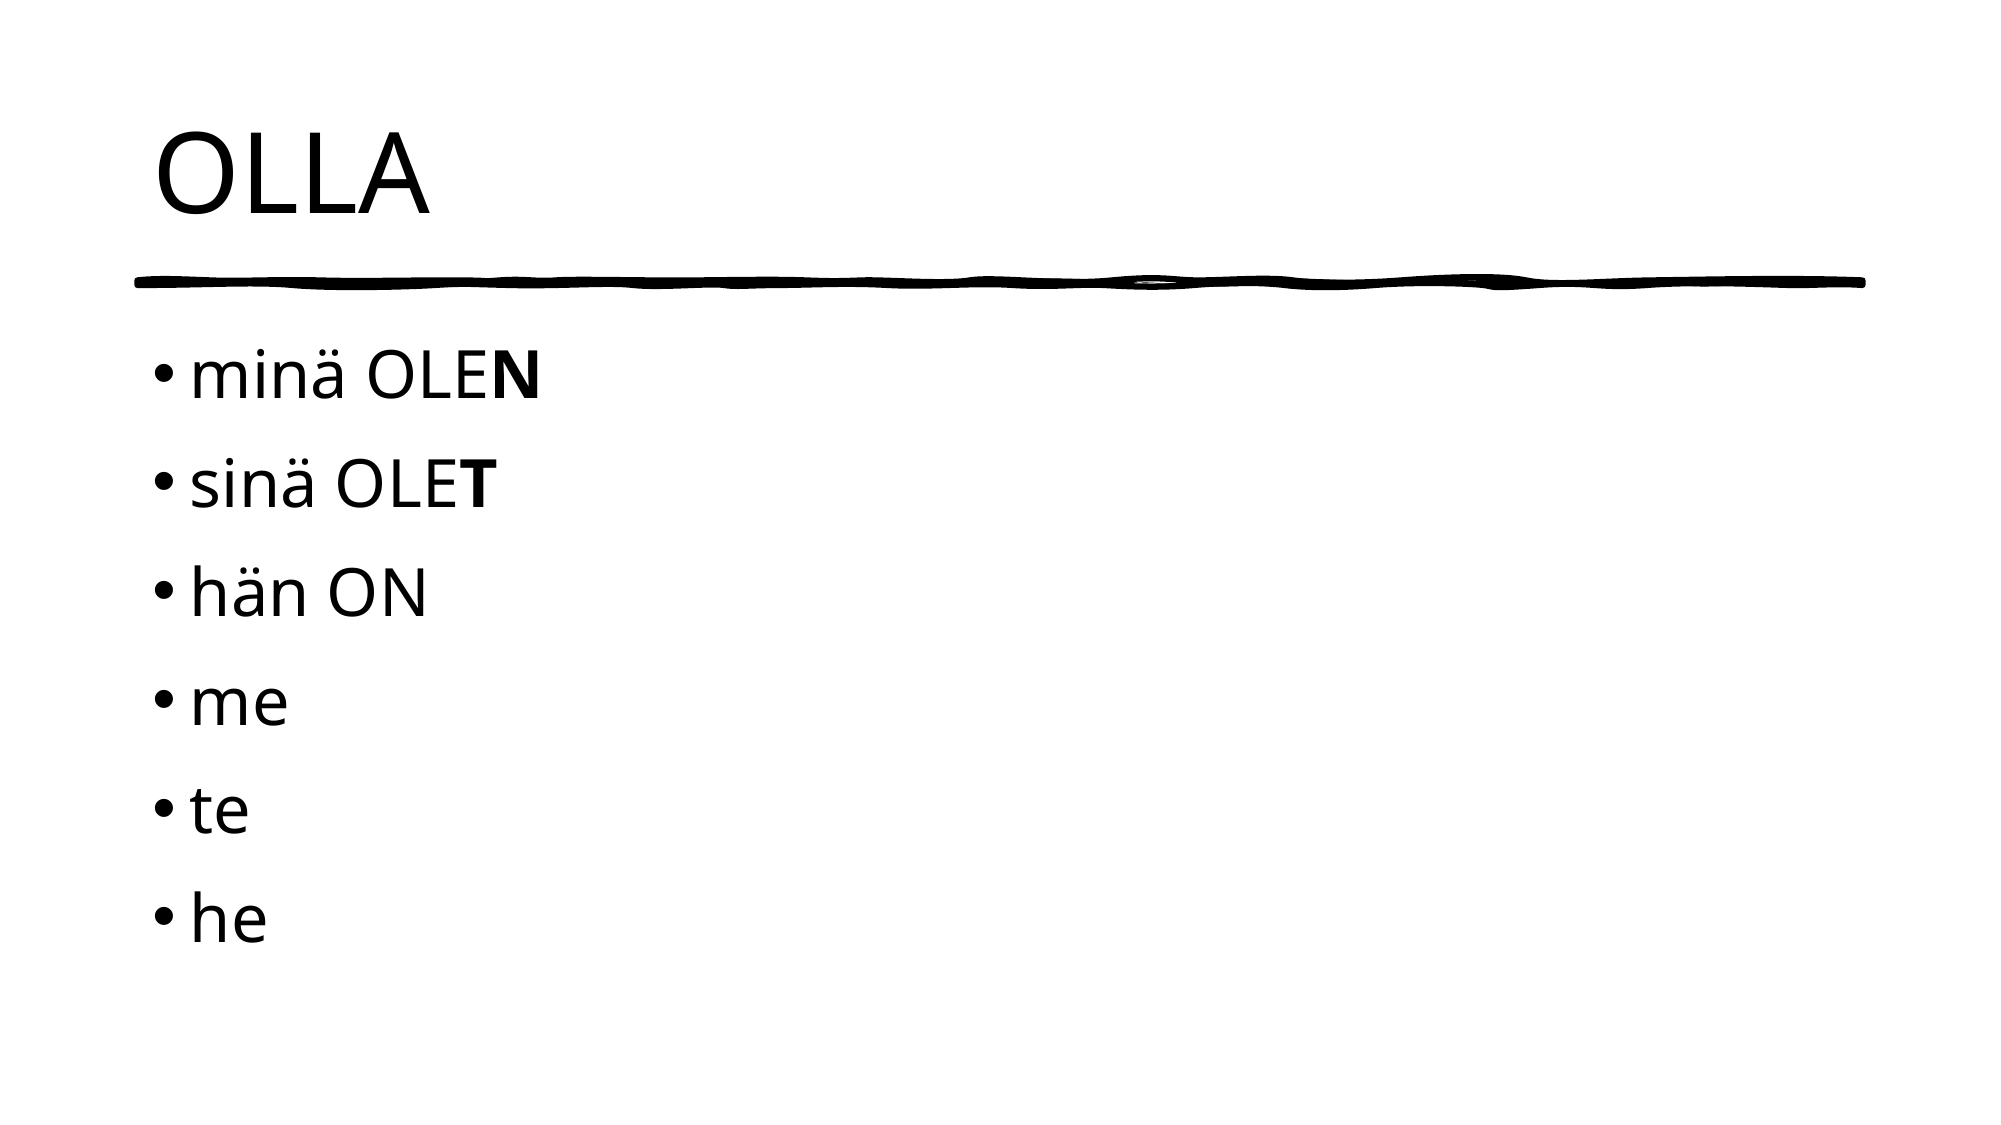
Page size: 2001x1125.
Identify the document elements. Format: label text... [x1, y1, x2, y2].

list minä OLEN sinä OLET hän ON me te he [137, 316, 988, 1014]
title OLLA [137, 59, 1863, 278]
